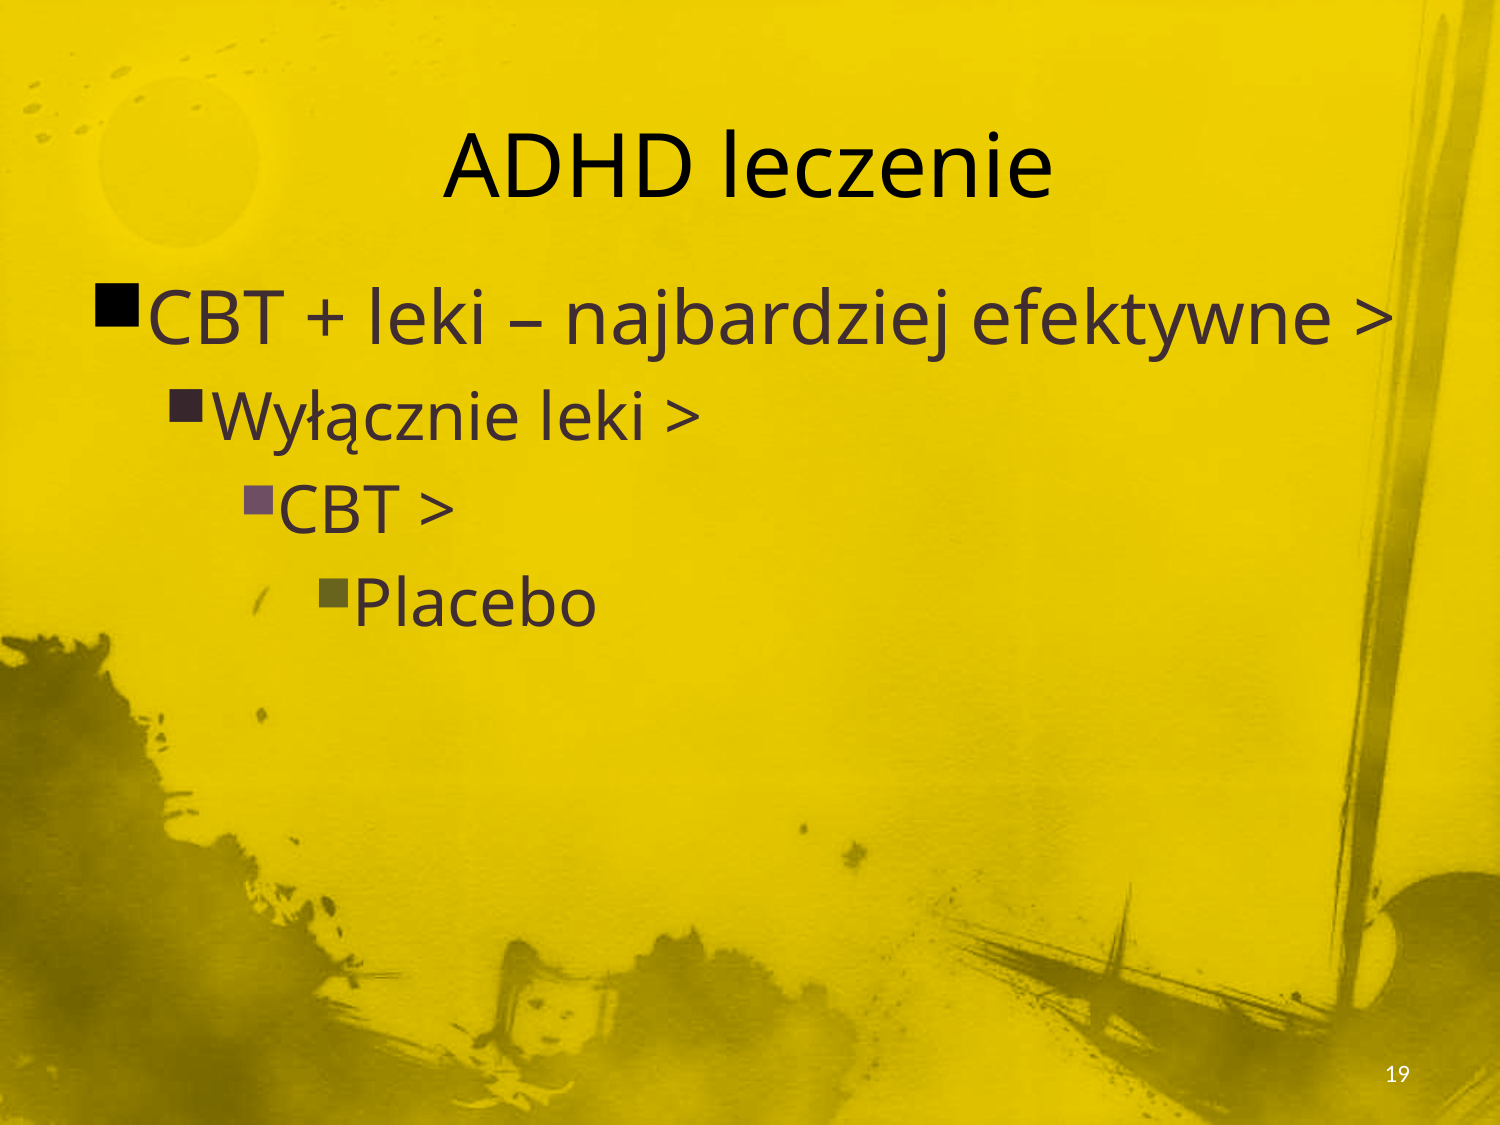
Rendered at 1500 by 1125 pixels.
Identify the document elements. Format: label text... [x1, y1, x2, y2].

list CBT + leki – najbardziej efektywne > Wyłącznie leki > CBT > Placebo [75, 262, 1425, 1005]
title ADHD leczenie [75, 100, 1425, 223]
slide_number 19 [1074, 1042, 1425, 1103]
